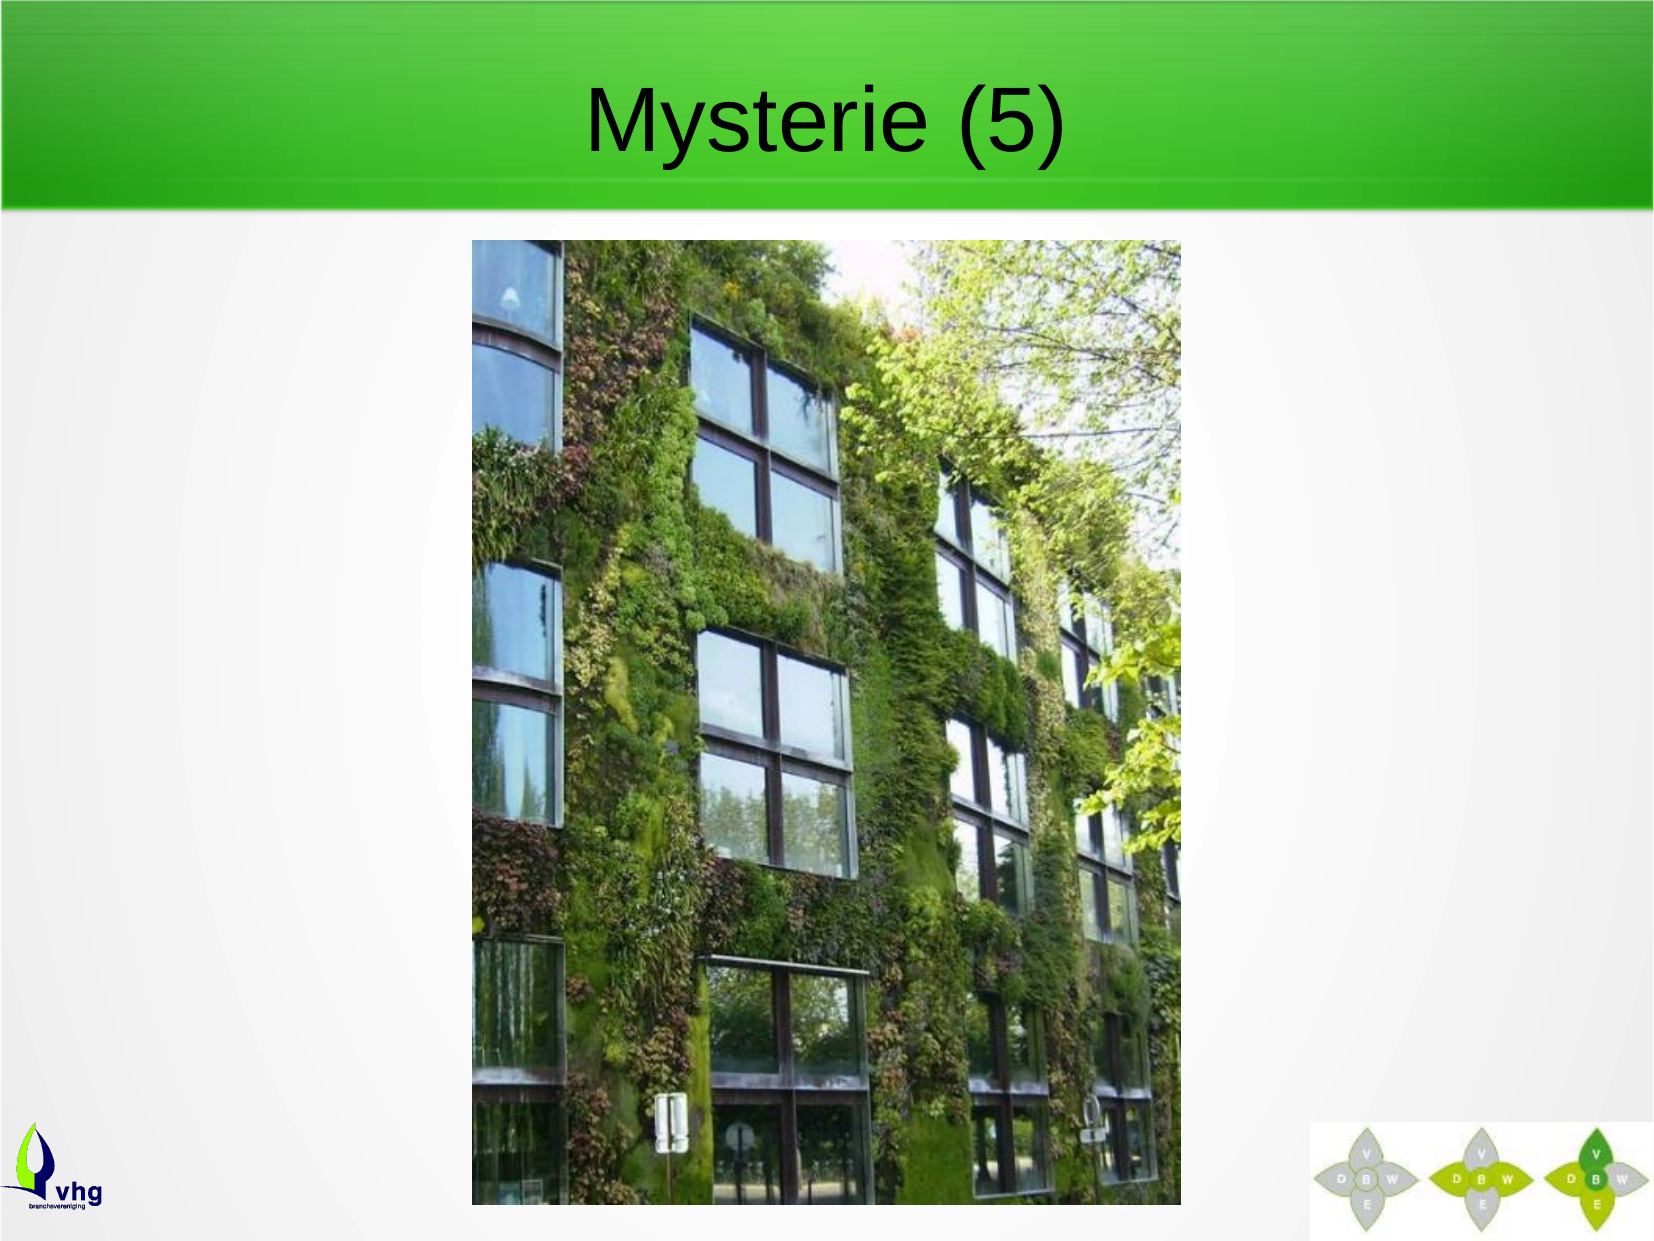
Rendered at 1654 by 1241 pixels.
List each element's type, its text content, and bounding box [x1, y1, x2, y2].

picture [0, 0, 1654, 1241]
title Mysterie (5) [82, 47, 1571, 189]
